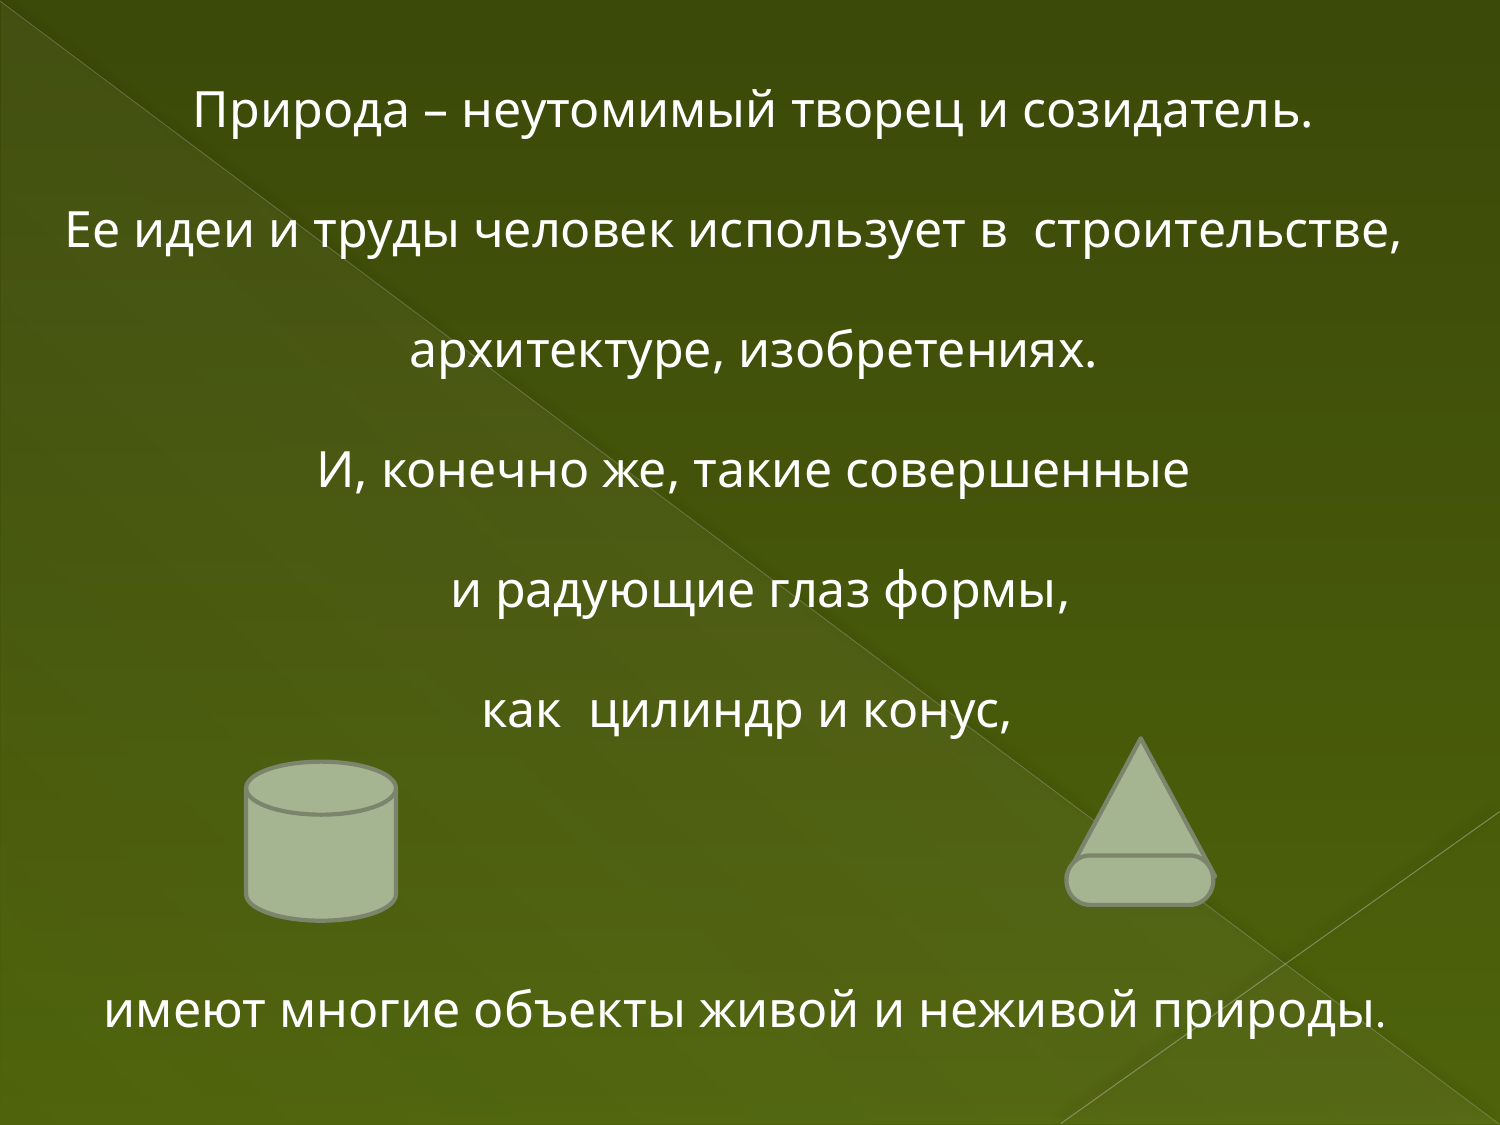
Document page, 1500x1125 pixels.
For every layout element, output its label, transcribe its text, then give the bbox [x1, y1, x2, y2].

text_box [243, 759, 399, 923]
text_box [1064, 853, 1216, 907]
text_box [1072, 736, 1211, 863]
text_box Природа – неутомимый творец и созидатель. Ее идеи и труды человек использует в строительстве, архитектуре, изобретениях. И, конечно же, такие совершенные и радующие глаз формы, как цилиндр и конус, имеют многие объекты живой и неживой природы. [49, 70, 1458, 1045]
